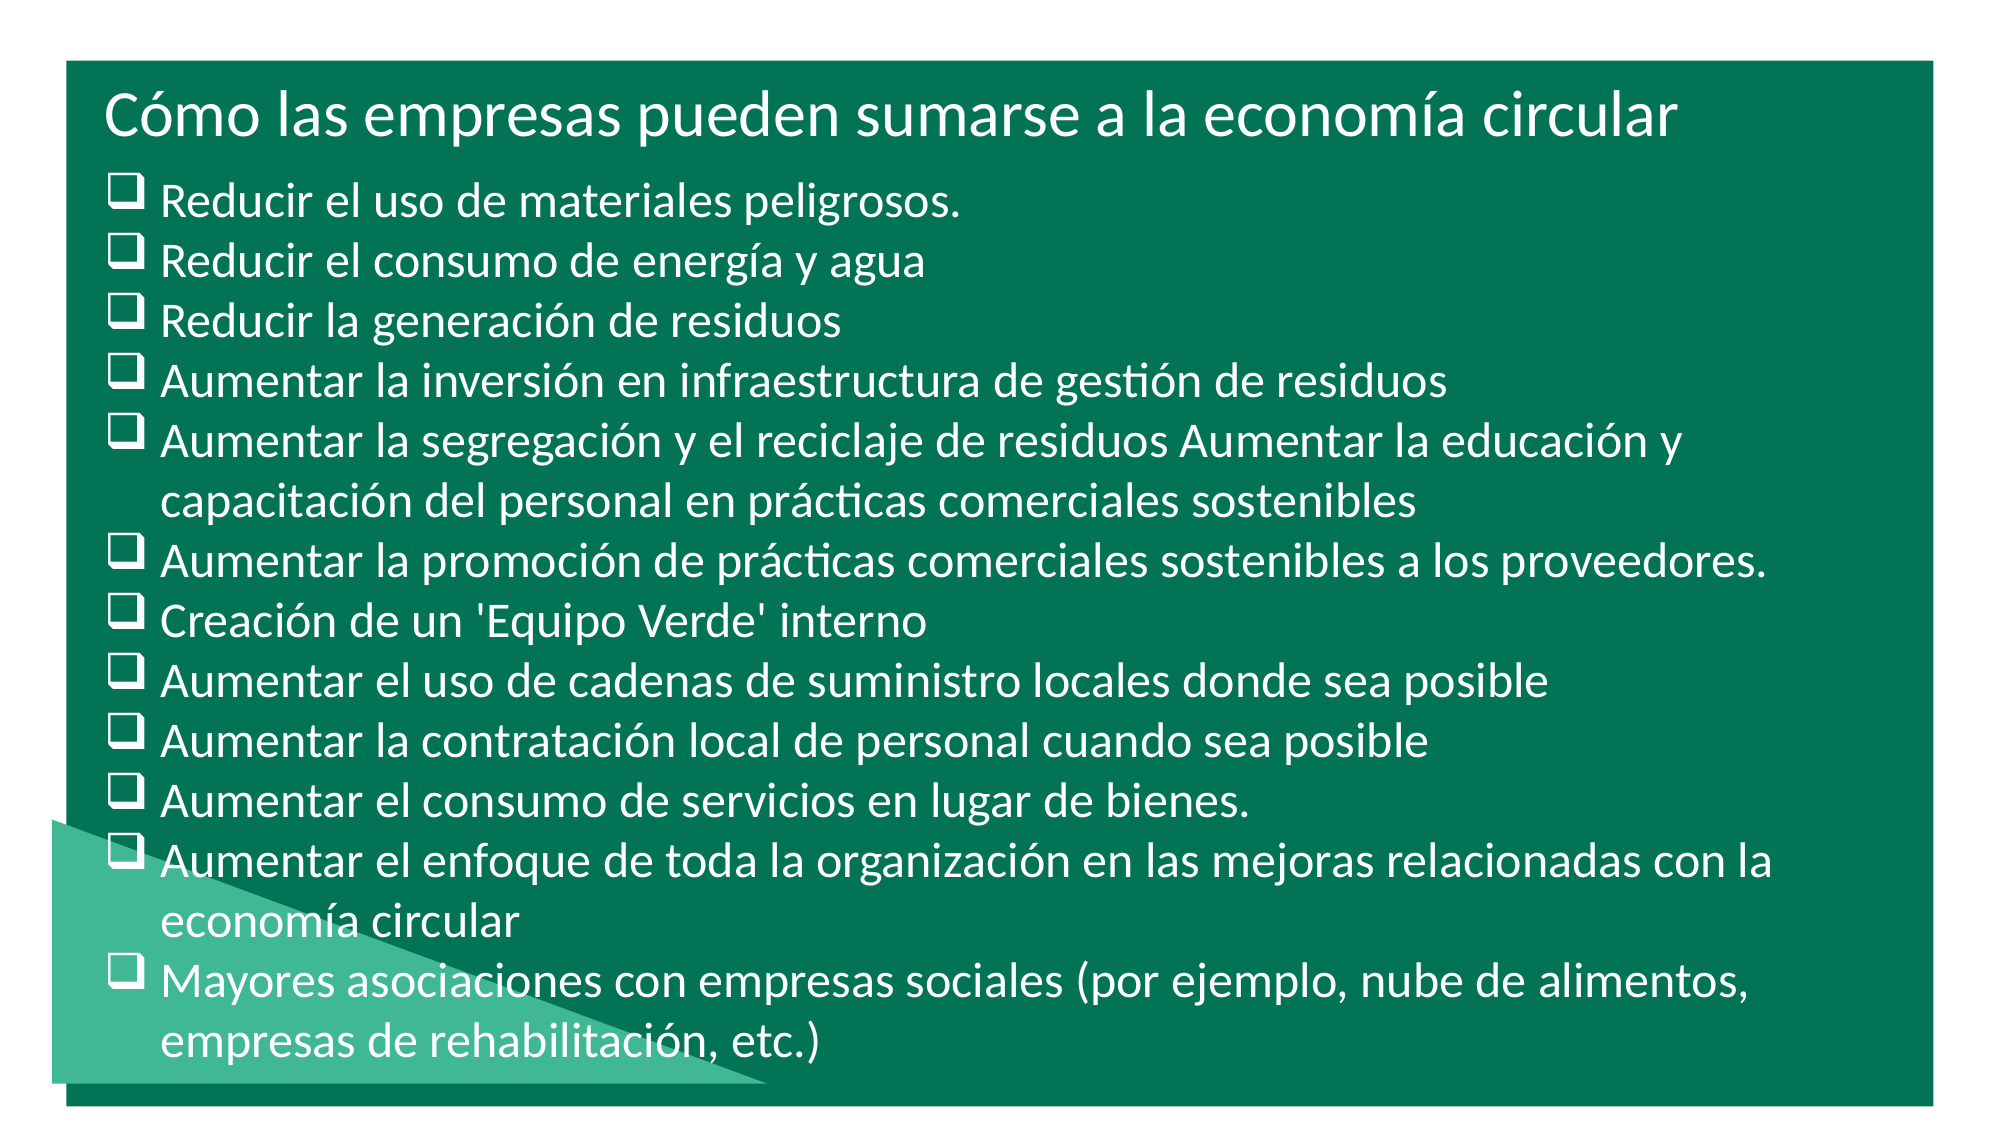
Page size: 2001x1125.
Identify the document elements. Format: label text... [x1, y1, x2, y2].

list Reducir el uso de materiales peligrosos. Reducir el consumo de energía y agua Reducir la generación de residuos Aumentar la inversión en infraestructura de gestión de residuos Aumentar la segregación y el reciclaje de residuos Aumentar la educación y capacitación del personal en prácticas comerciales sostenibles Aumentar la promoción de prácticas comerciales sostenibles a los proveedores. Creación de un 'Equipo Verde' interno Aumentar el uso de cadenas de suministro locales donde sea posible Aumentar la contratación local de personal cuando sea posible Aumentar el consumo de servicios en lugar de bienes. Aumentar el enfoque de toda la organización en las mejoras relacionadas con la economía circular Mayores asociaciones con empresas sociales (por ejemplo, nube de alimentos, empresas de rehabilitación, etc.) [89, 160, 1939, 666]
list Cómo las empresas pueden sumarse a la economía circular [89, 72, 1863, 160]
